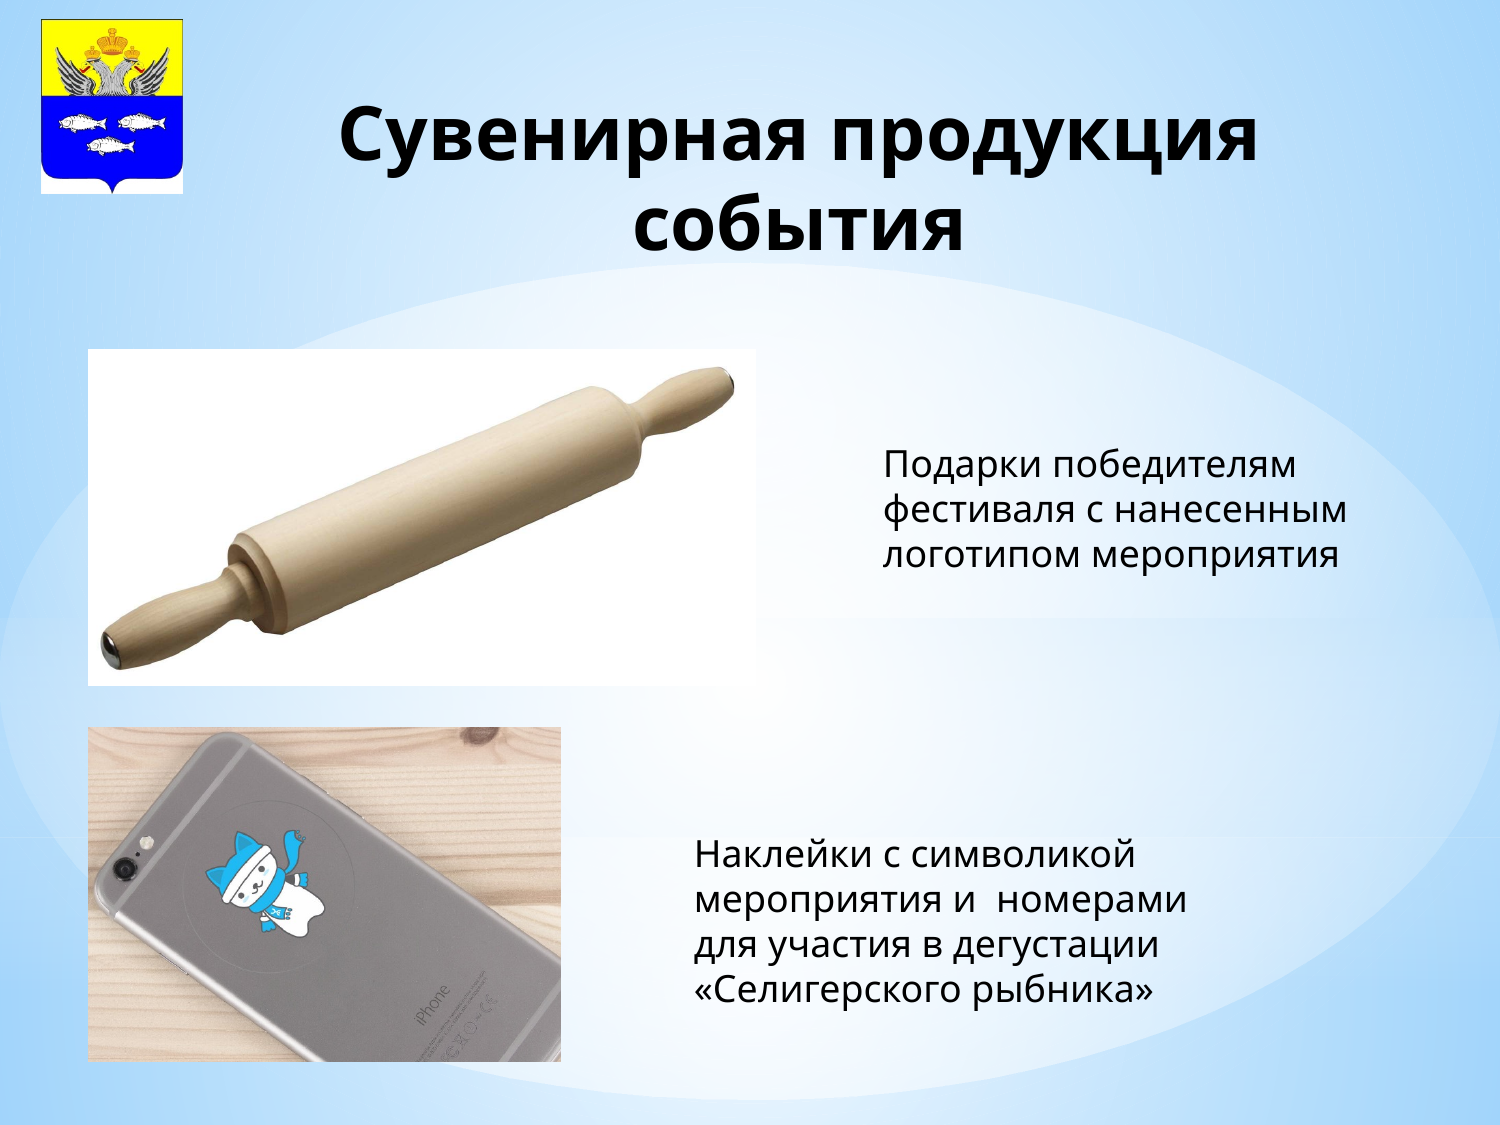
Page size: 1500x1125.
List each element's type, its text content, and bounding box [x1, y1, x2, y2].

title Сувенирная продукция события [265, 78, 1334, 266]
picture [40, 18, 184, 194]
picture [88, 349, 756, 686]
text_box Наклейки с символикой мероприятия и номерами для участия в дегустации «Селигерского рыбника» [679, 822, 1241, 1017]
text_box Подарки победителям фестиваля с нанесенным логотипом мероприятия [868, 432, 1436, 583]
picture [88, 727, 562, 1063]
